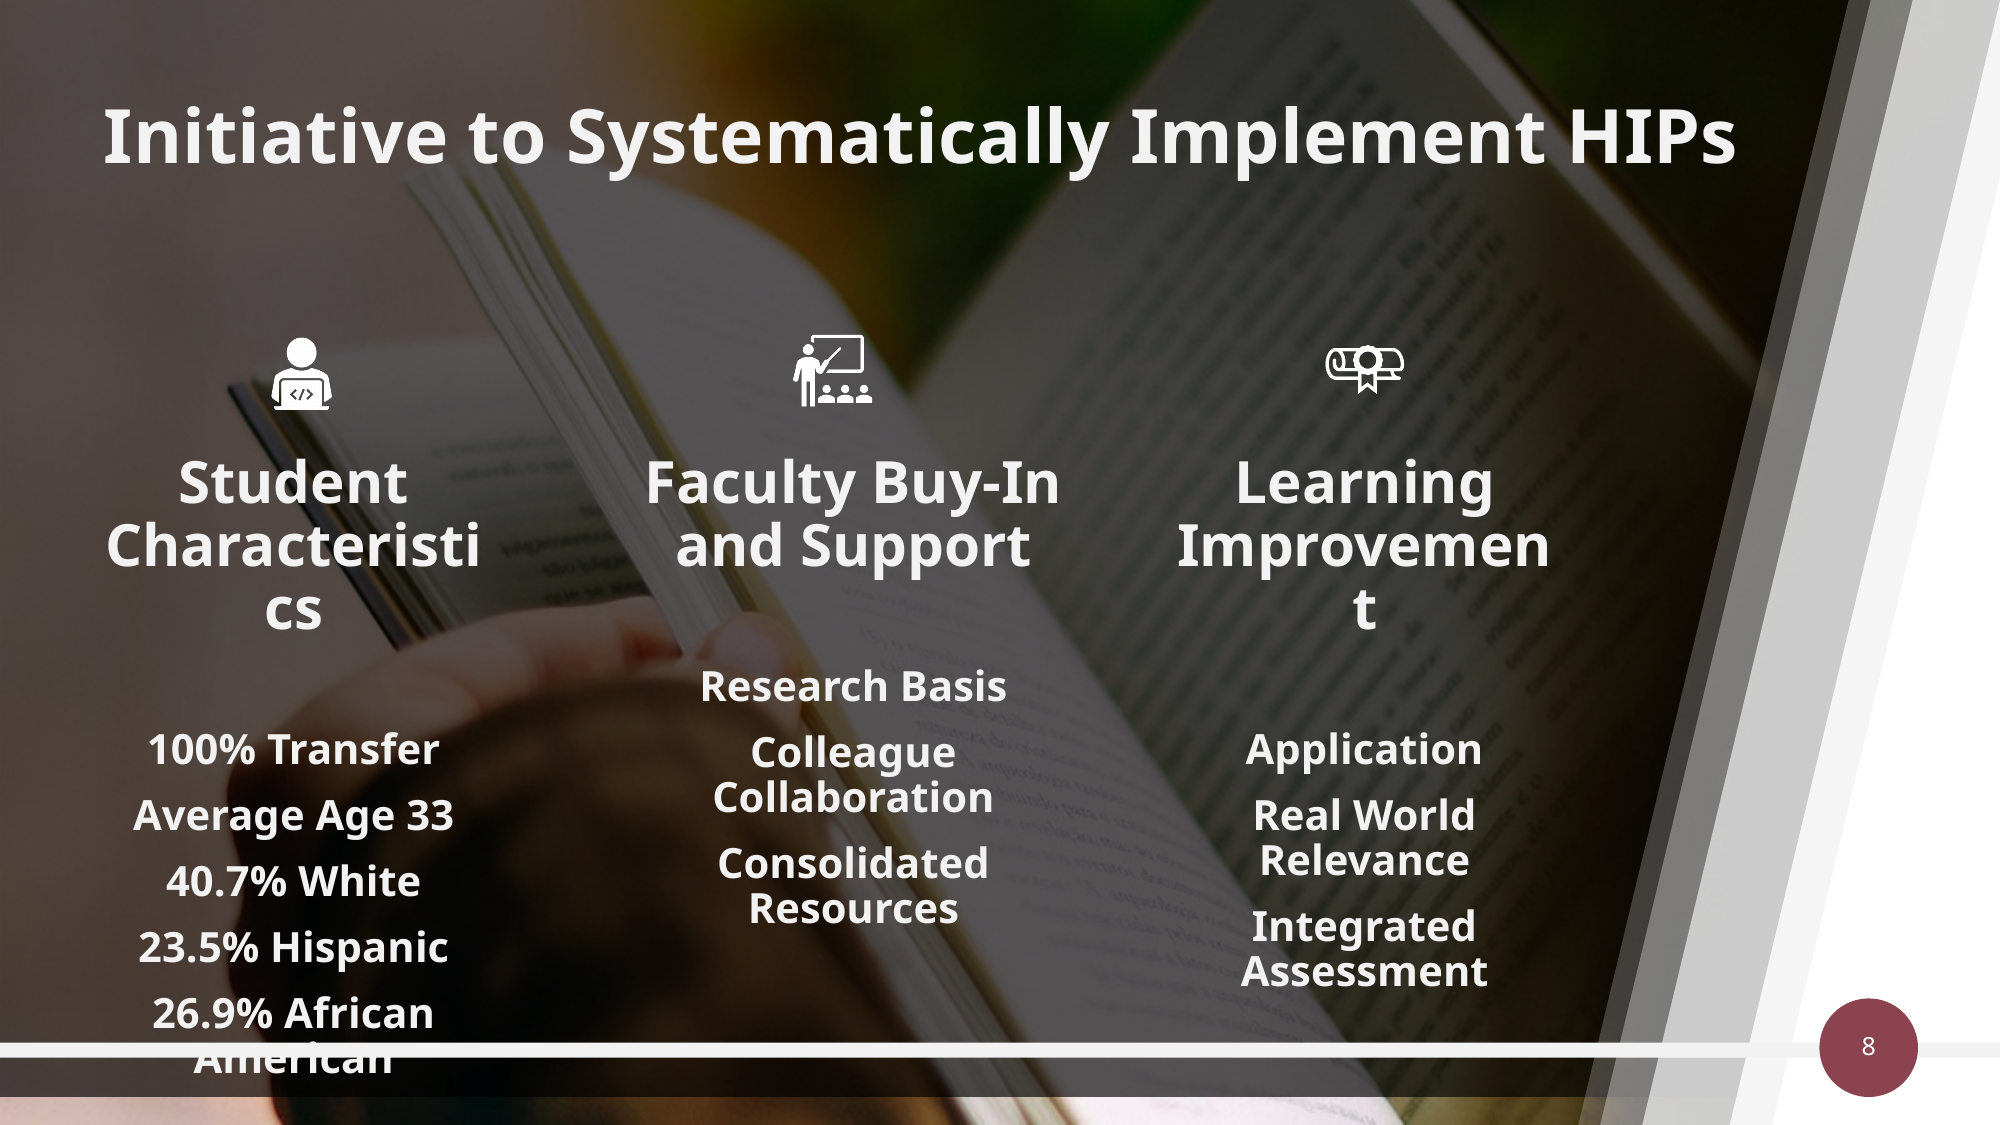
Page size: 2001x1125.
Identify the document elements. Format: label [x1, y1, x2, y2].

list [787, 325, 878, 415]
picture [0, 0, 1578, 998]
text_box [0, 998, 2000, 1097]
list [1319, 324, 1410, 415]
text_box [1578, 0, 2000, 998]
picture [0, 1097, 1578, 1125]
list [256, 324, 347, 415]
text_box [1578, 1097, 2000, 1125]
